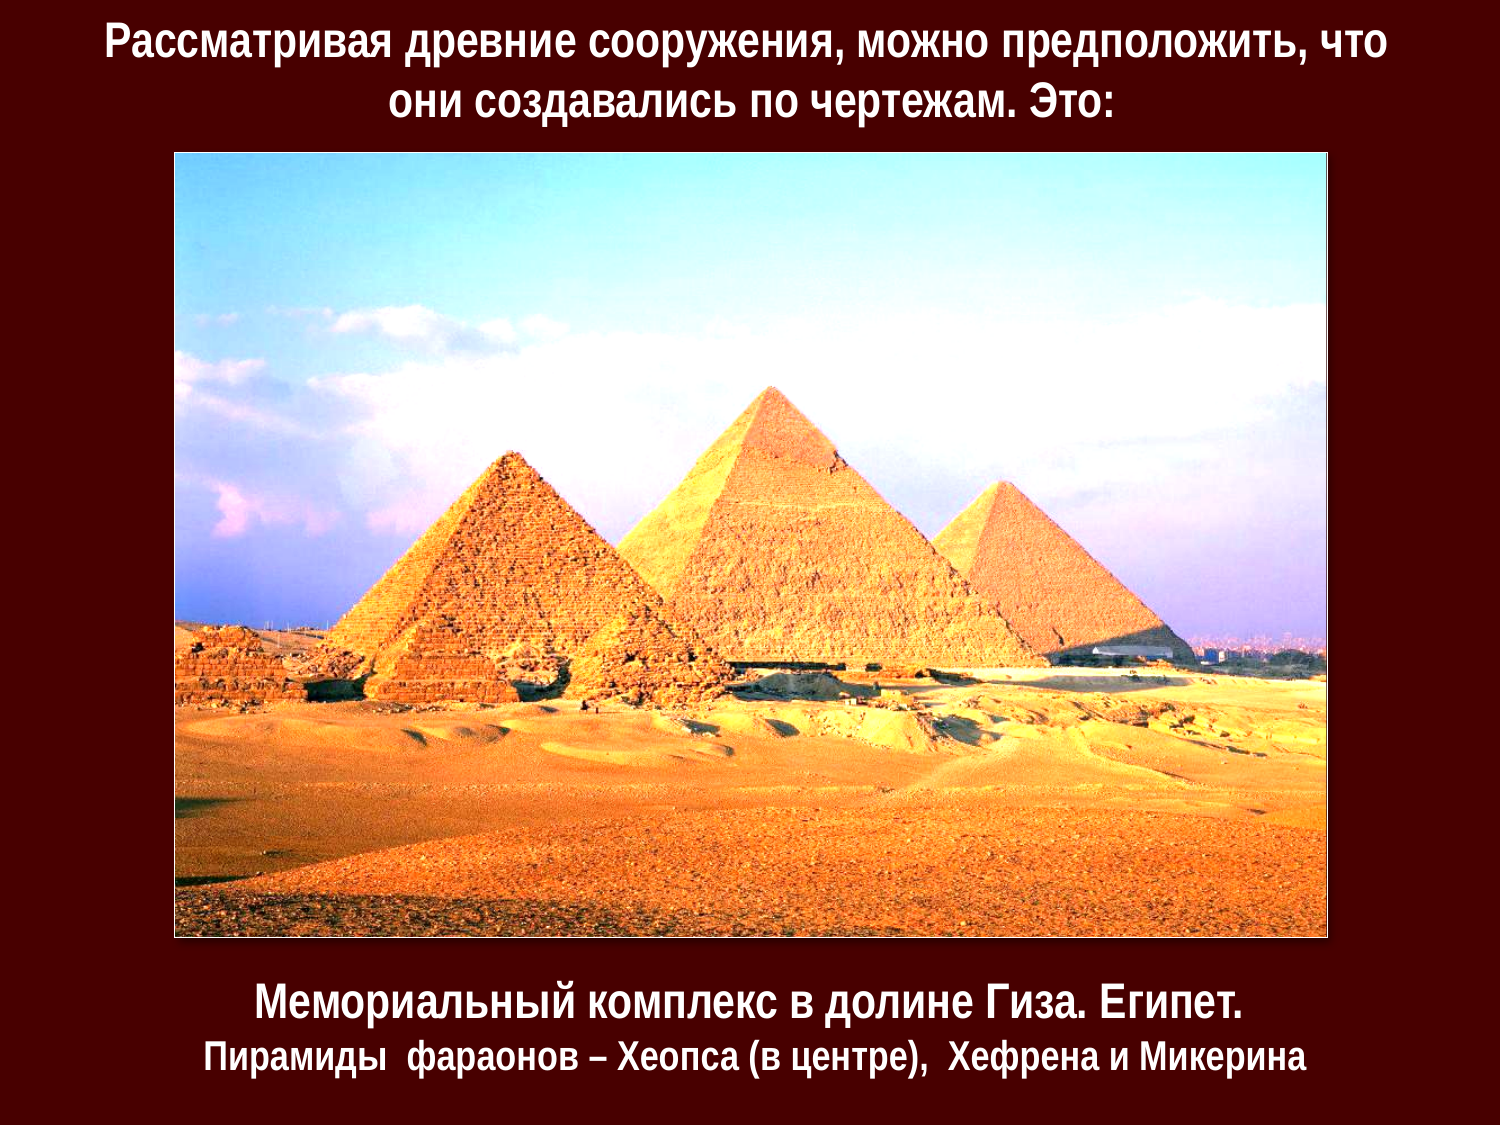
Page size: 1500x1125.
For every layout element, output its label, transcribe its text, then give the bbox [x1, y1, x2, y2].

text_box Рассматривая древние сооружения, можно предположить, что они создавались по чертежам. Это: [89, 0, 1417, 135]
text_box Мемориальный комплекс в долине Гиза. Египет. Пирамиды фараонов – Хеопса (в центре), Хефрена и Микерина [188, 960, 1322, 1086]
picture [174, 152, 1327, 938]
